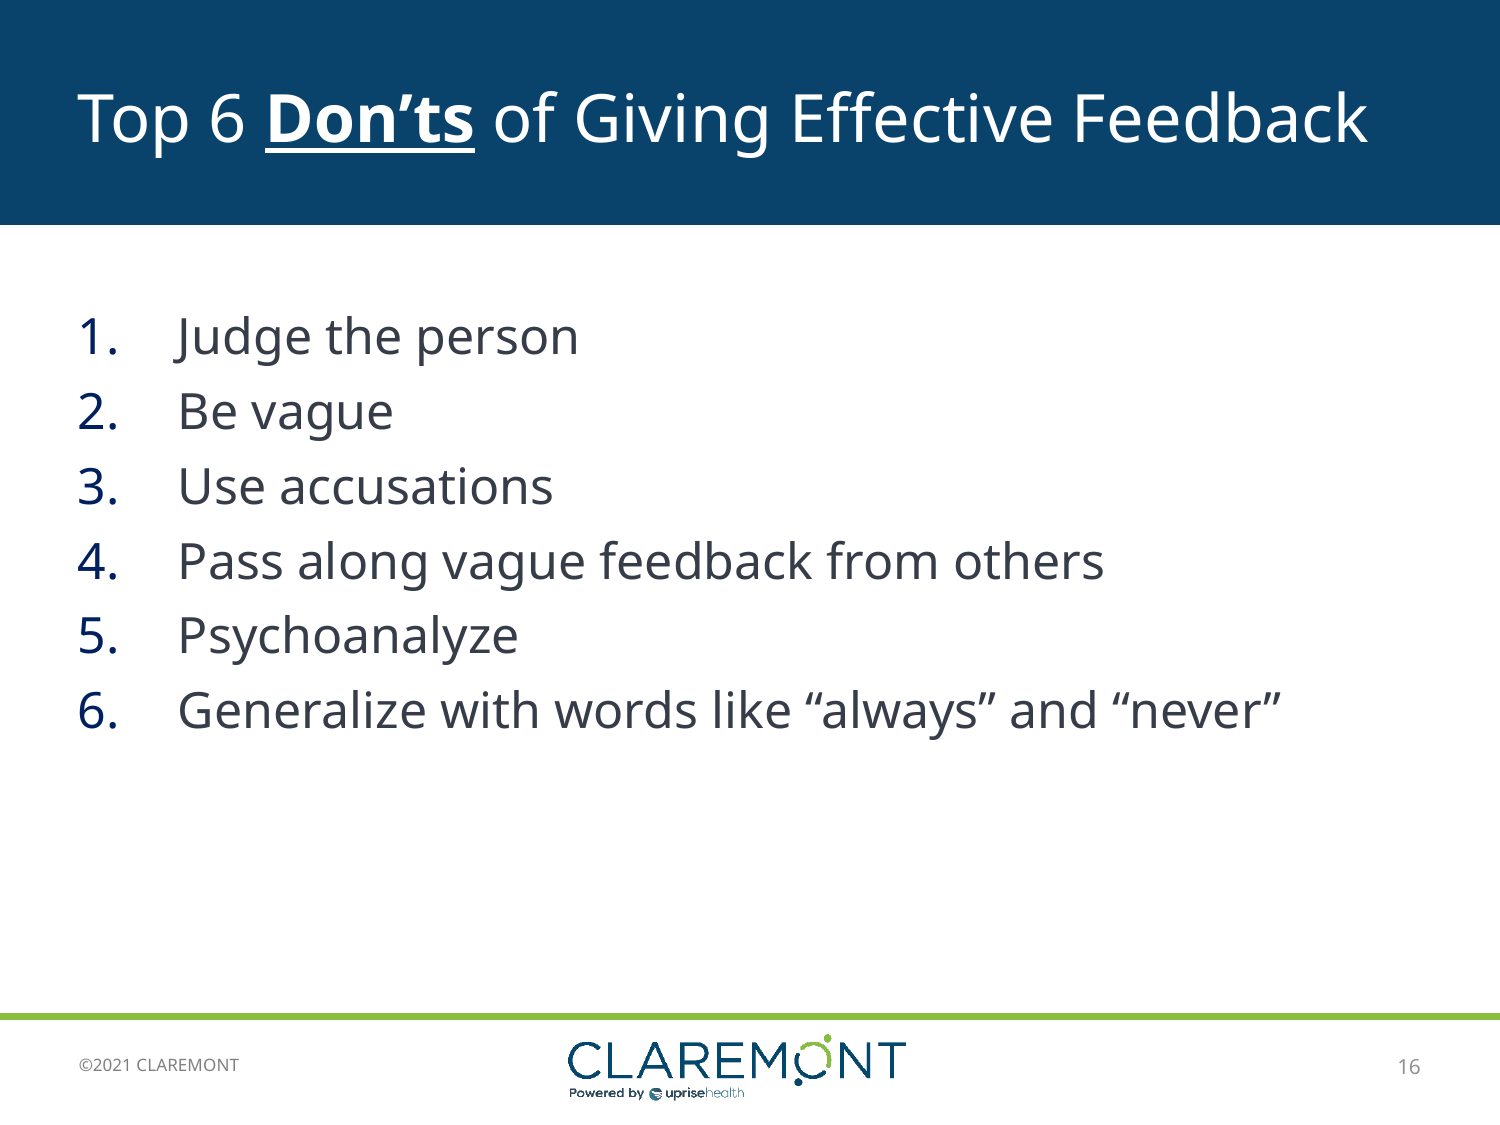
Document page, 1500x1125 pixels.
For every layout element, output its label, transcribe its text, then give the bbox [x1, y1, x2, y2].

title Top 6 Don’ts of Giving Effective Feedback [62, 52, 1411, 190]
list Judge the person Be vague Use accusations Pass along vague feedback from others Psychoanalyze Generalize with words like “always” and “never” [62, 304, 1411, 921]
slide_number 16 [1098, 1037, 1436, 1098]
picture [568, 1034, 906, 1101]
